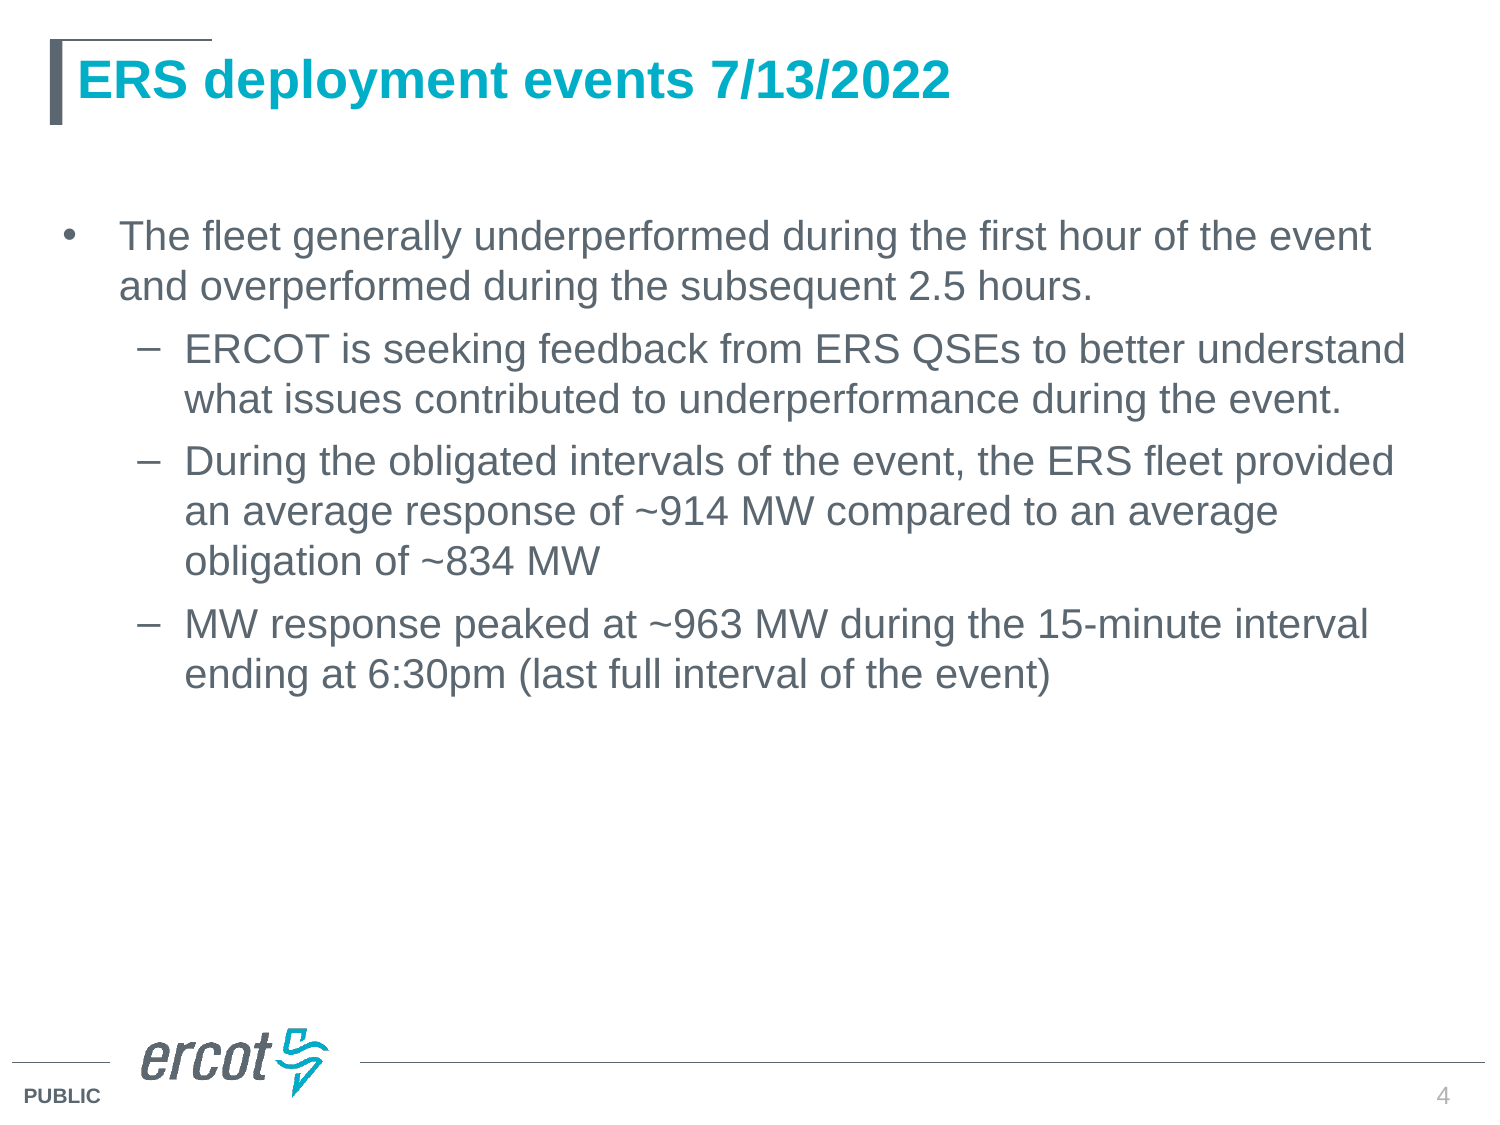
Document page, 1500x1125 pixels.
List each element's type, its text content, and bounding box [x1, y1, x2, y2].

slide_number 4 [1400, 1076, 1488, 1113]
title ERS deployment events 7/13/2022 [62, 37, 1450, 123]
list The fleet generally underperformed during the first hour of the event and overperformed during the subsequent 2.5 hours. ERCOT is seeking feedback from ERS QSEs to better understand what issues contributed to underperformance during the event. During the obligated intervals of the event, the ERS fleet provided an average response of ~914 MW compared to an average obligation of ~834 MW MW response peaked at ~963 MW during the 15-minute interval ending at 6:30pm (last full interval of the event) [47, 139, 1448, 1067]
picture [137, 1067, 332, 1100]
